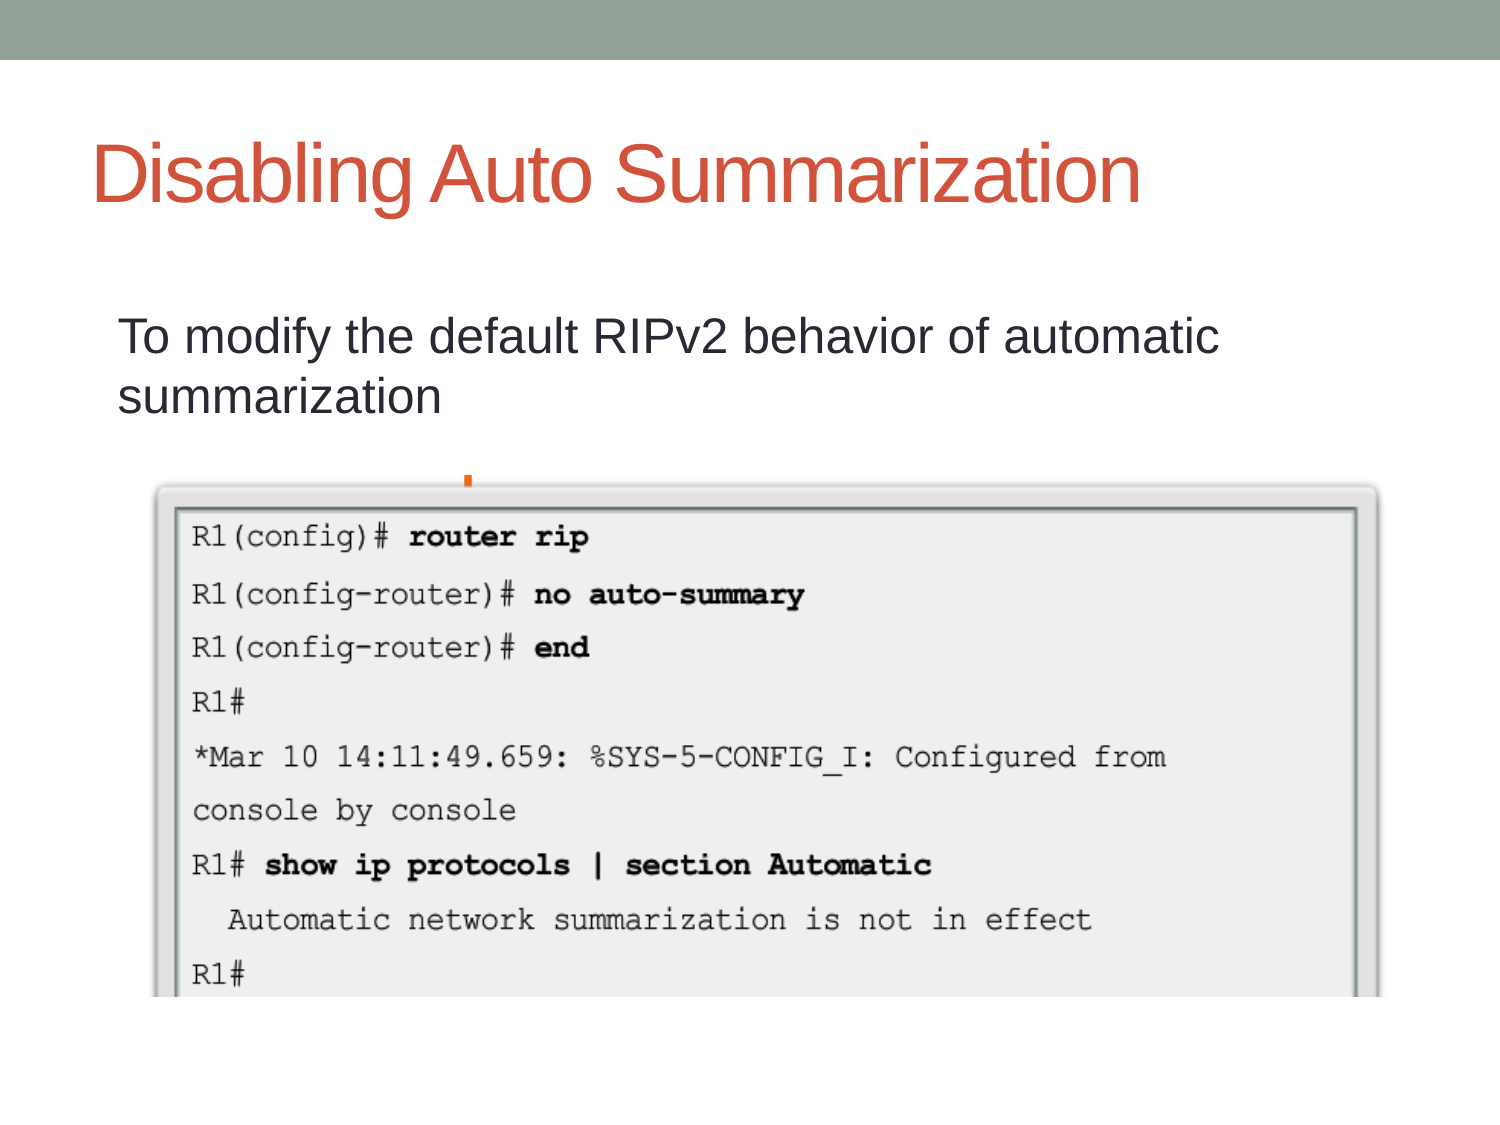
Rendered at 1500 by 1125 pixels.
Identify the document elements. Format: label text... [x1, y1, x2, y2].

picture [138, 475, 1386, 997]
title Disabling Auto Summarization [75, 87, 1425, 250]
text_box To modify the default RIPv2 behavior of automatic summarization [102, 296, 1425, 432]
